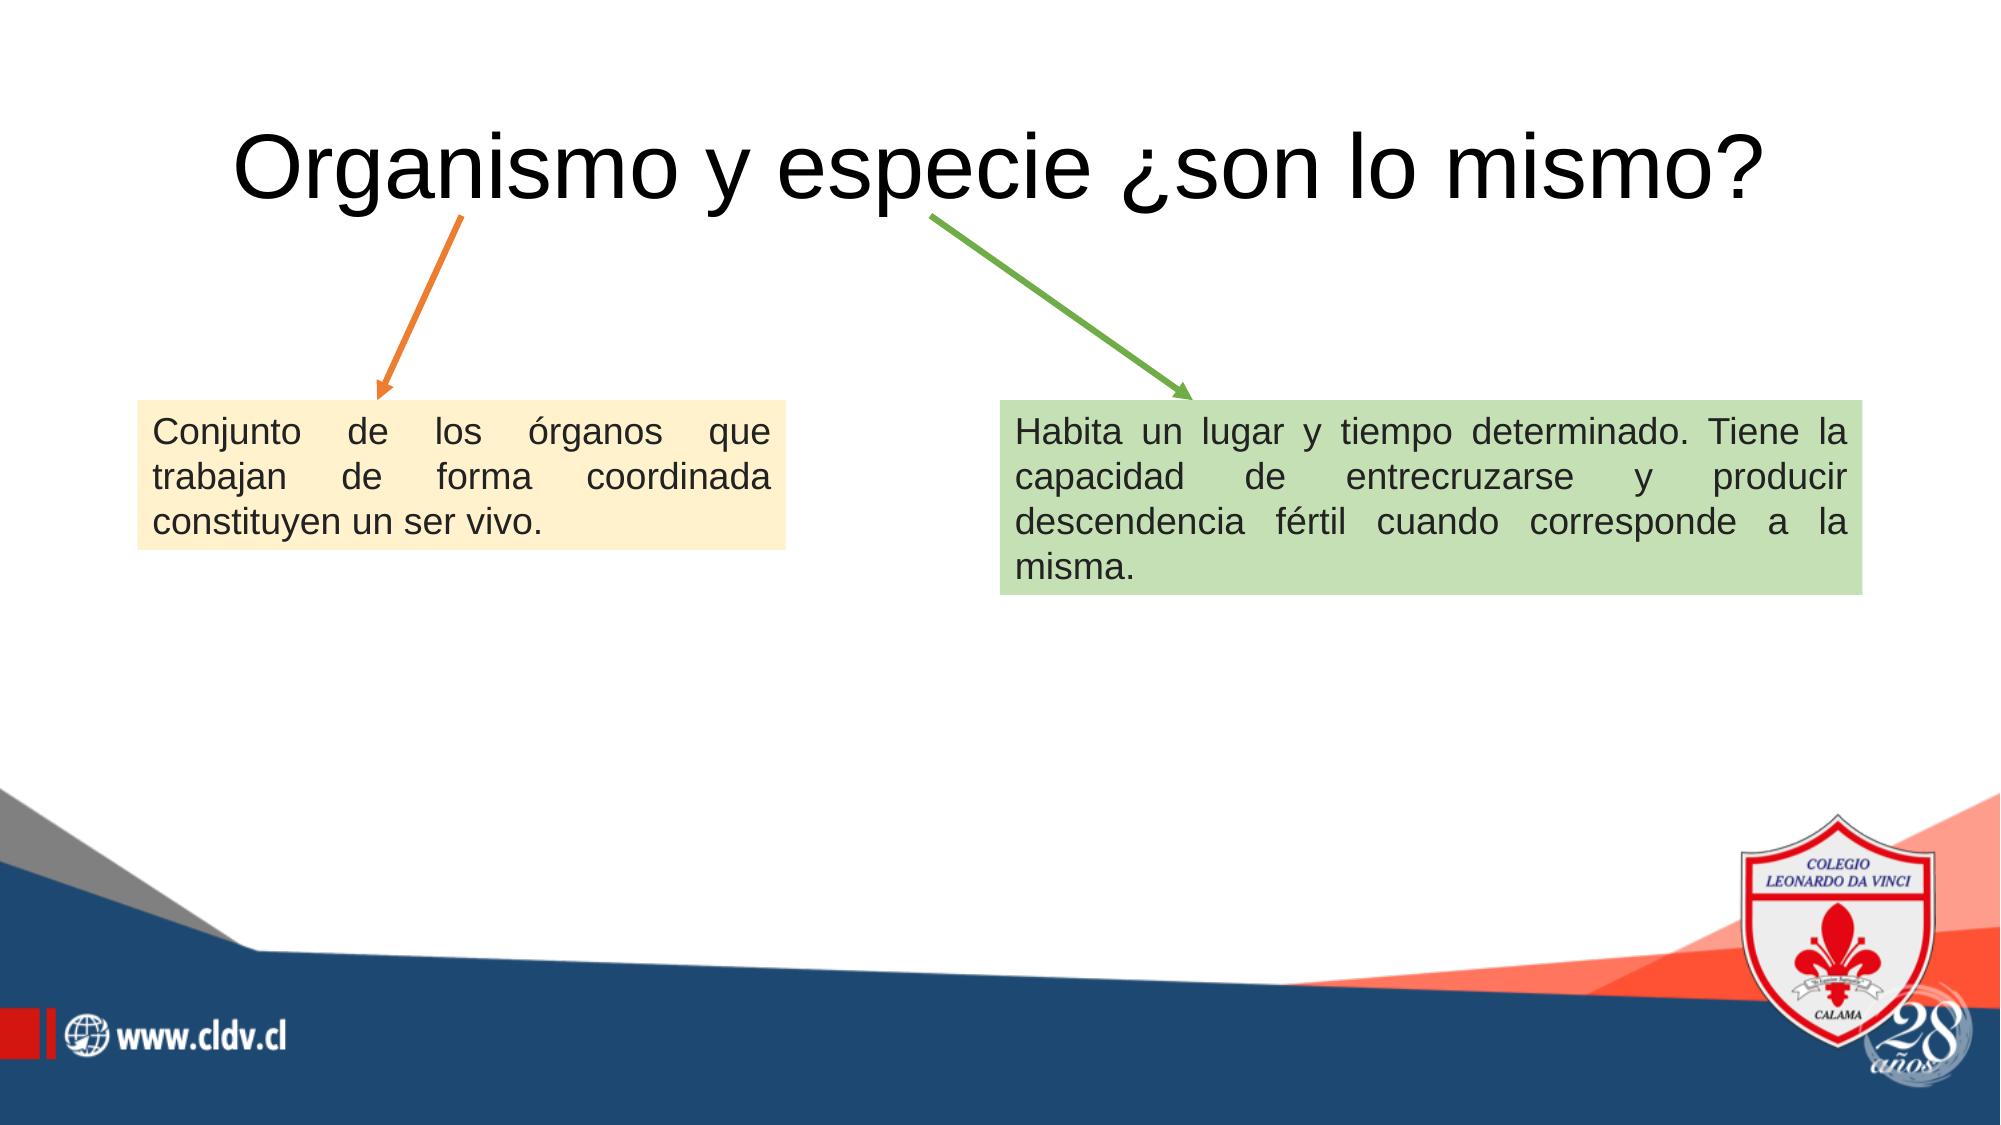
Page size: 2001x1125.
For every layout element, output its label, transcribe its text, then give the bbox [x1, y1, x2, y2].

picture [0, 786, 2000, 1125]
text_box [930, 215, 1193, 401]
text_box Habita un lugar y tiempo determinado. Tiene la capacidad de entrecruzarse y producir descendencia fértil cuando corresponde a la misma. [999, 400, 1863, 595]
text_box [377, 215, 462, 401]
title Organismo y especie ¿son lo mismo? [137, 59, 1863, 278]
text_box Conjunto de los órganos que trabajan de forma coordinada constituyen un ser vivo. [137, 400, 786, 550]
